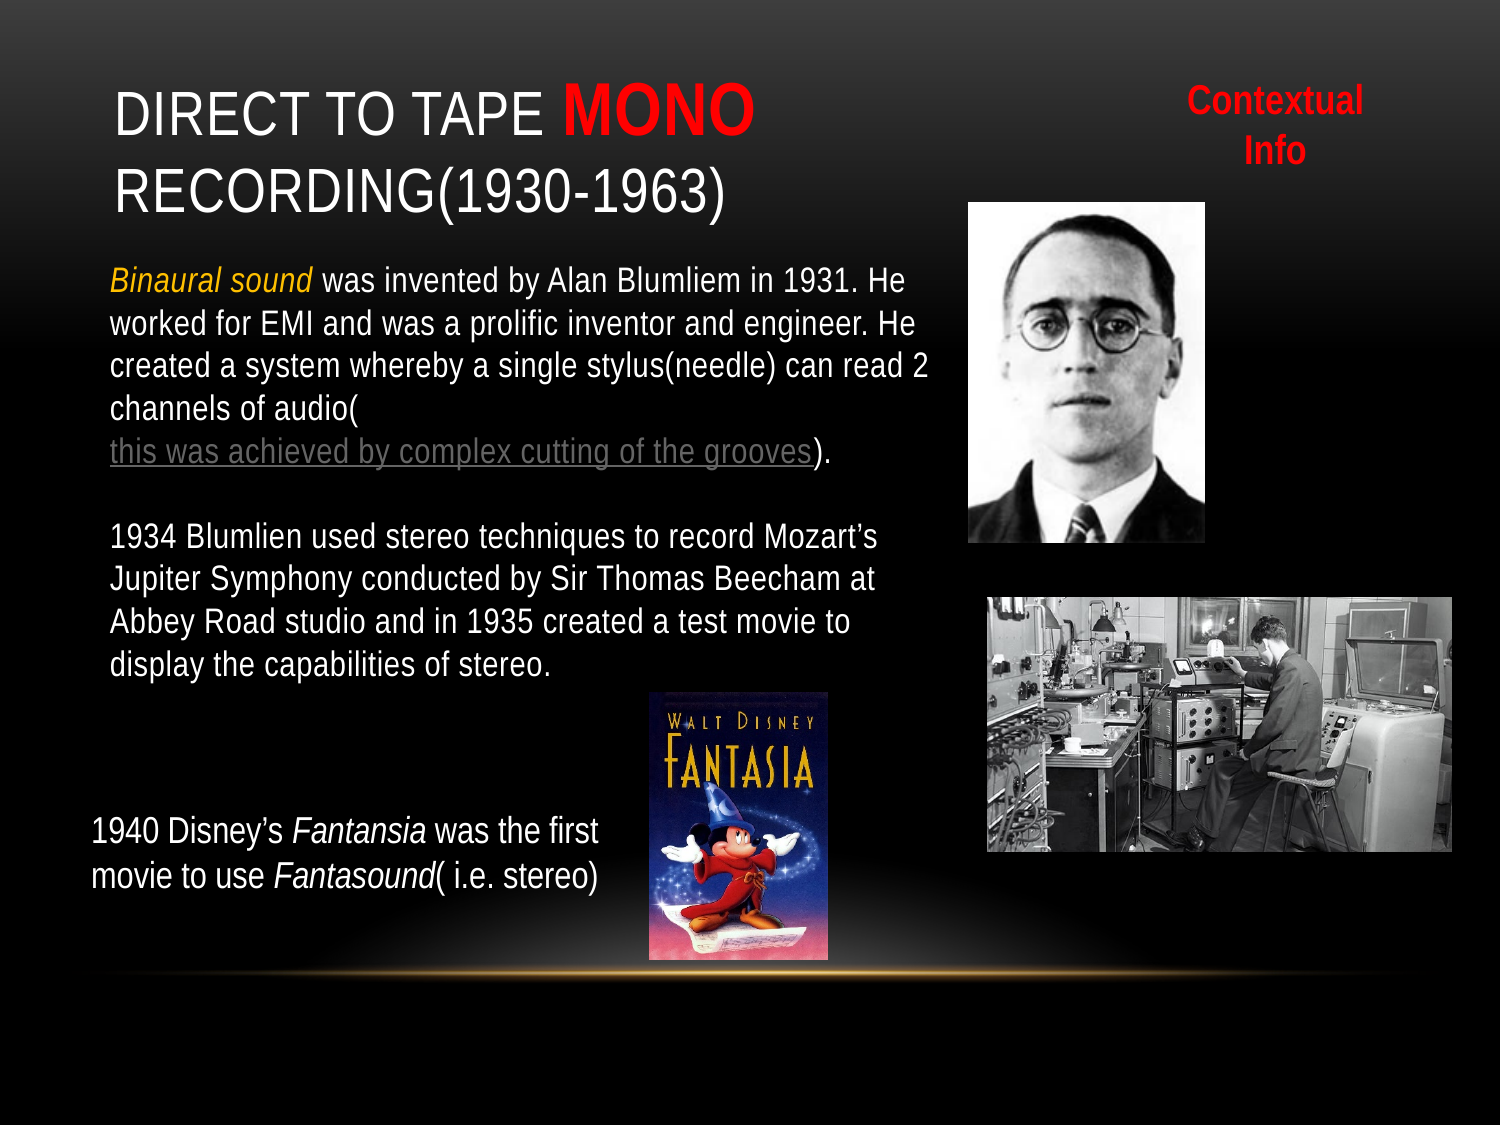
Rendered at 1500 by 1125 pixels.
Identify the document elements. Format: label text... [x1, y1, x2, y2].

list Binaural sound was invented by Alan Blumliem in 1931. He worked for EMI and was a prolific inventor and engineer. He created a system whereby a single stylus(needle) can read 2 channels of audio( this was achieved by complex cutting of the grooves). 1934 Blumlien used stereo techniques to record Mozart’s Jupiter Symphony conducted by Sir Thomas Beecham at Abbey Road studio and in 1935 created a test movie to display the capabilities of stereo. [94, 249, 958, 746]
picture [0, 0, 1500, 1125]
text_box 1940 Disney’s Fantansia was the first movie to use Fantasound( i.e. stereo) [76, 798, 643, 904]
title Direct to tape mono recording(1930-1963) [99, 45, 1058, 233]
text_box Contextual Info [1139, 65, 1412, 181]
